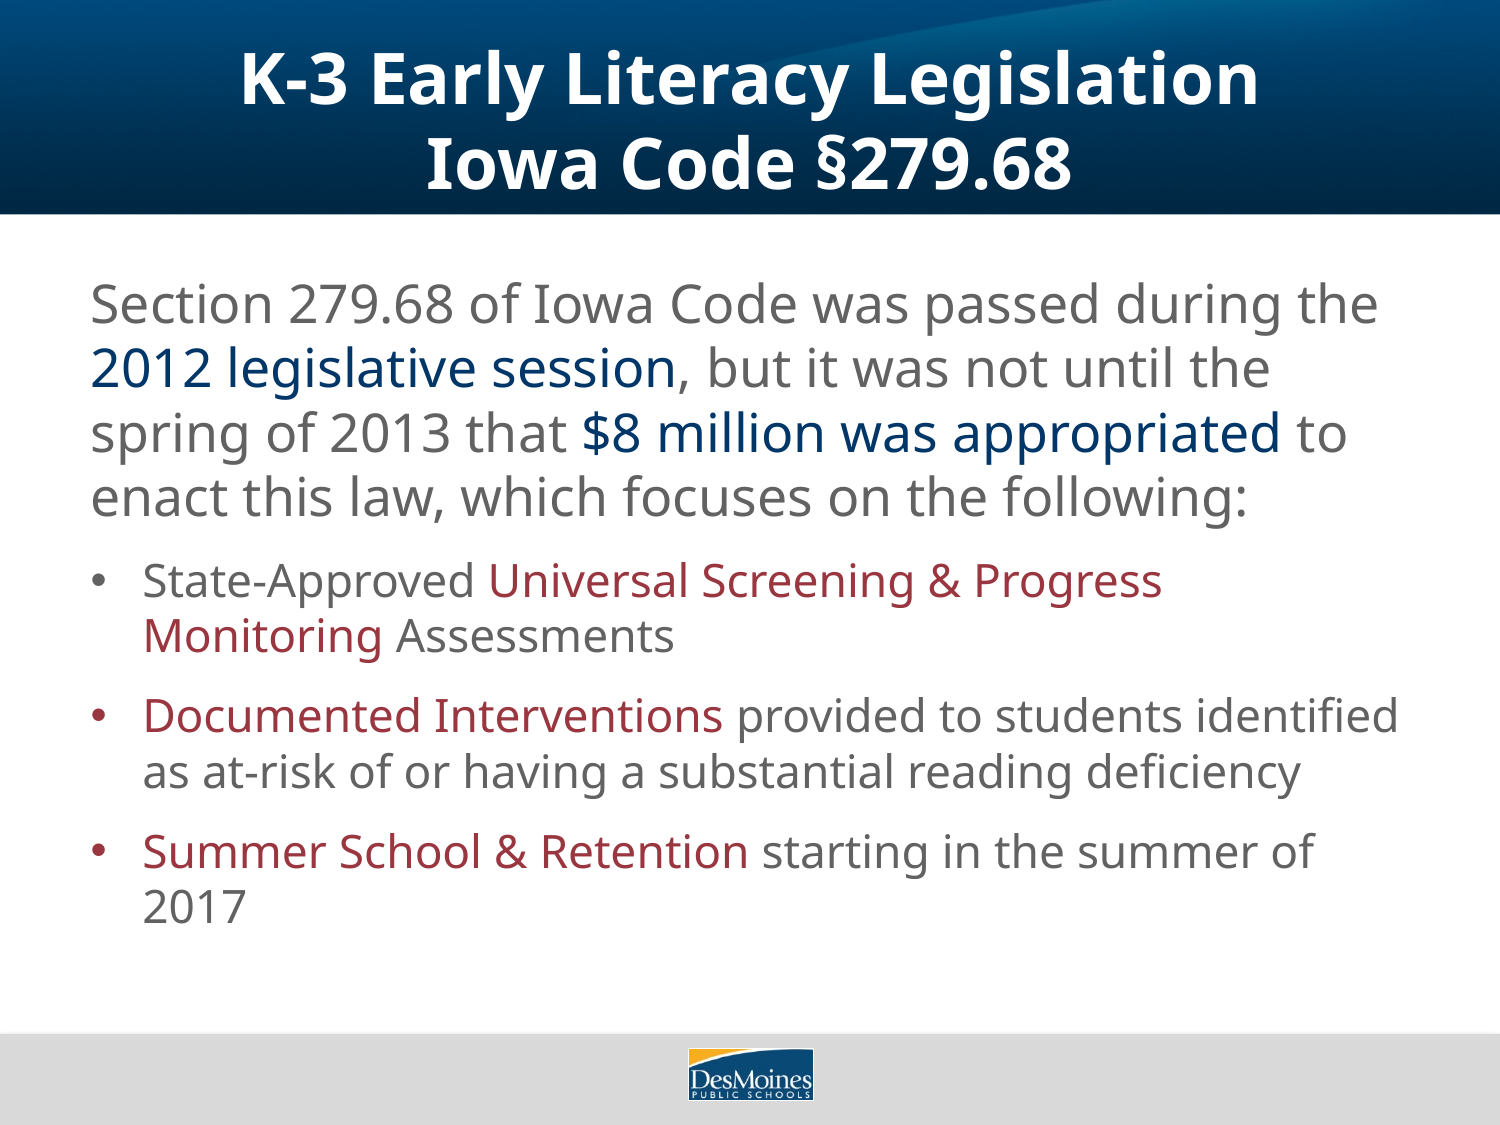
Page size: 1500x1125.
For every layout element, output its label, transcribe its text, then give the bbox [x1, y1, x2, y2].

list Section 279.68 of Iowa Code was passed during the 2012 legislative session, but it was not until the spring of 2013 that $8 million was appropriated to enact this law, which focuses on the following: State-Approved Universal Screening & Progress Monitoring Assessments Documented Interventions provided to students identified as at-risk of or having a substantial reading deficiency Summer School & Retention starting in the summer of 2017 [75, 262, 1425, 1005]
picture [689, 1049, 813, 1100]
title K-3 Early Literacy Legislation Iowa Code §279.68 [75, 24, 1425, 213]
picture [0, 0, 1500, 1033]
